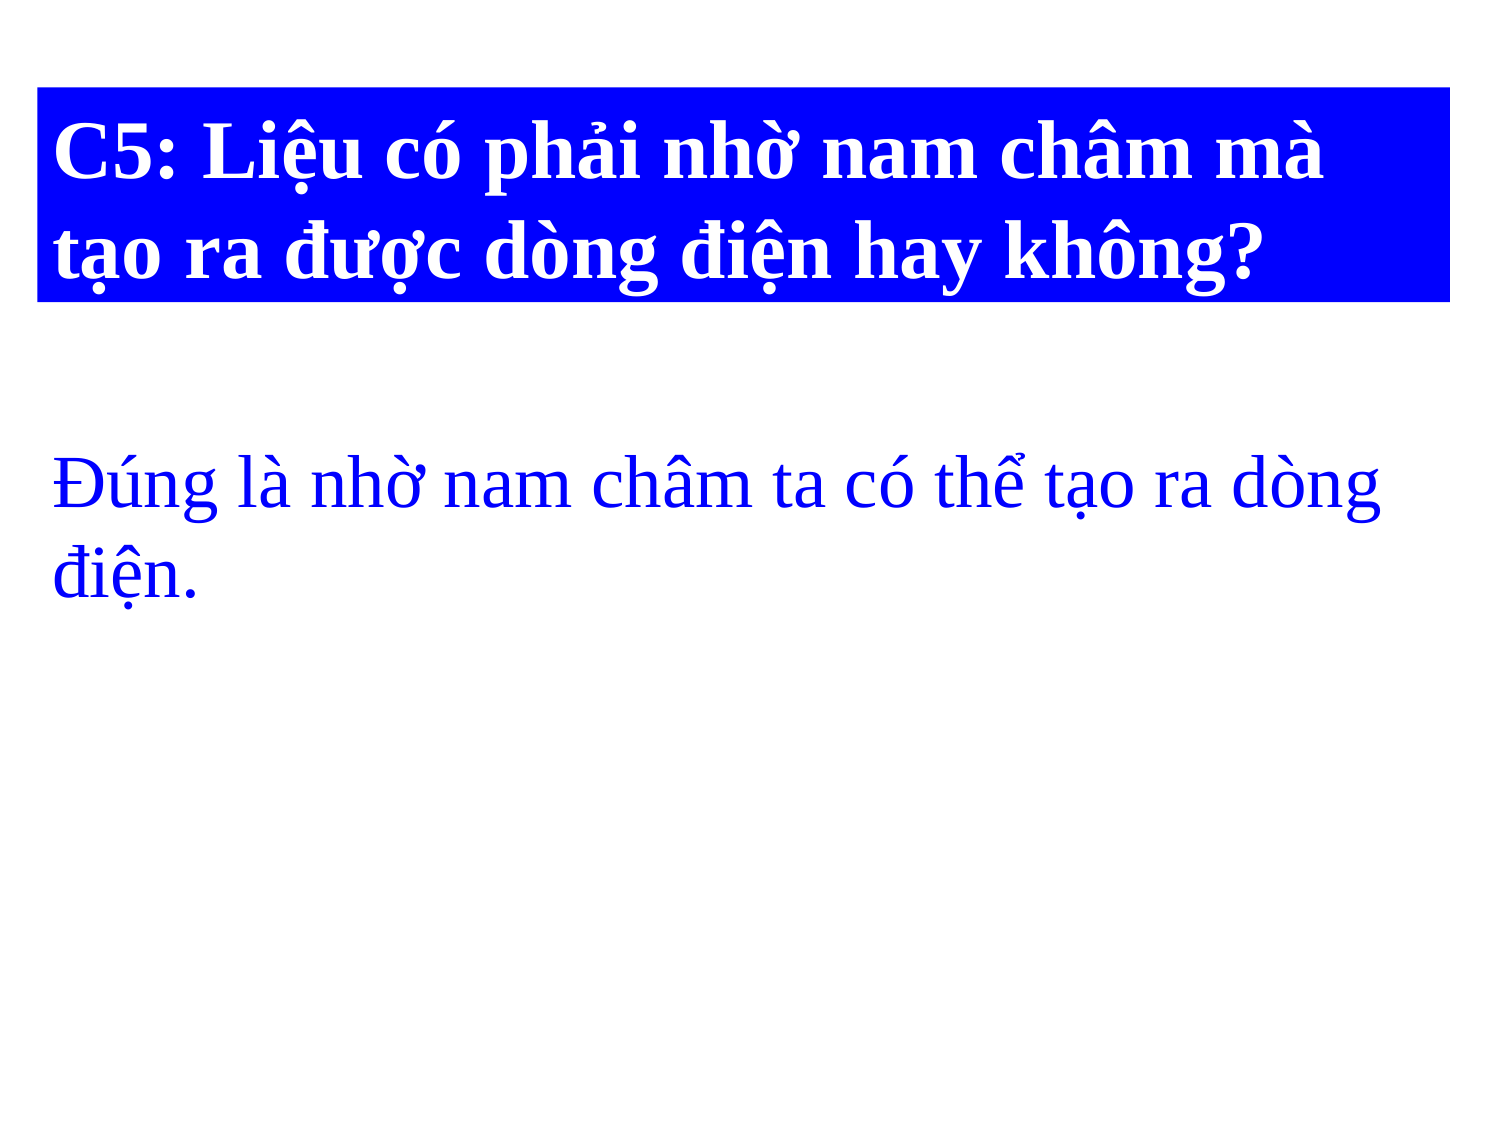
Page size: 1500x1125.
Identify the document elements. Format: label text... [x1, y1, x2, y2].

text_box Đúng là nhờ nam châm ta có thể tạo ra dòng điện. [37, 424, 1425, 620]
text_box C5: Liệu có phải nhờ nam châm mà tạo ra được dòng điện hay không? [37, 87, 1450, 303]
